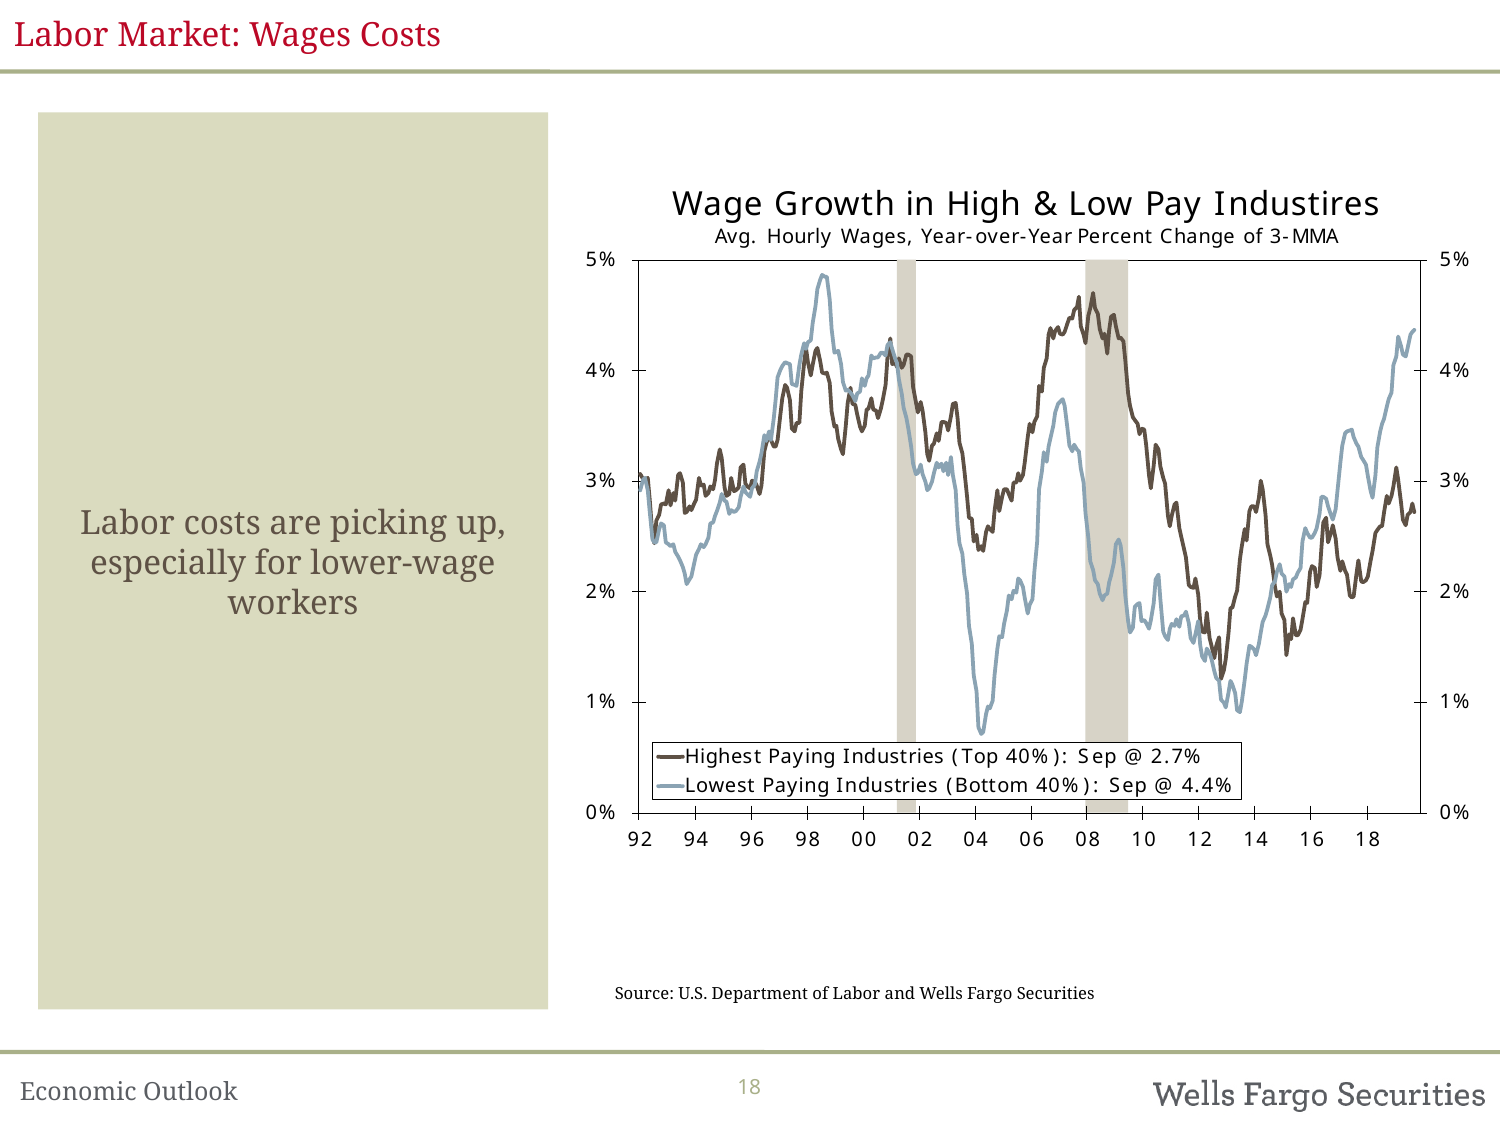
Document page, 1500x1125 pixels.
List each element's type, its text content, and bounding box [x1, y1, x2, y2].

text_box 18 [675, 1065, 823, 1119]
title Labor Market: Wages Costs [0, 5, 1411, 64]
picture [1150, 1065, 1486, 1117]
picture [578, 162, 1476, 852]
text_box Source: U.S. Department of Labor and Wells Fargo Securities [600, 975, 1477, 1011]
text_box Labor costs are picking up, especially for lower-wage workers [38, 112, 549, 1010]
